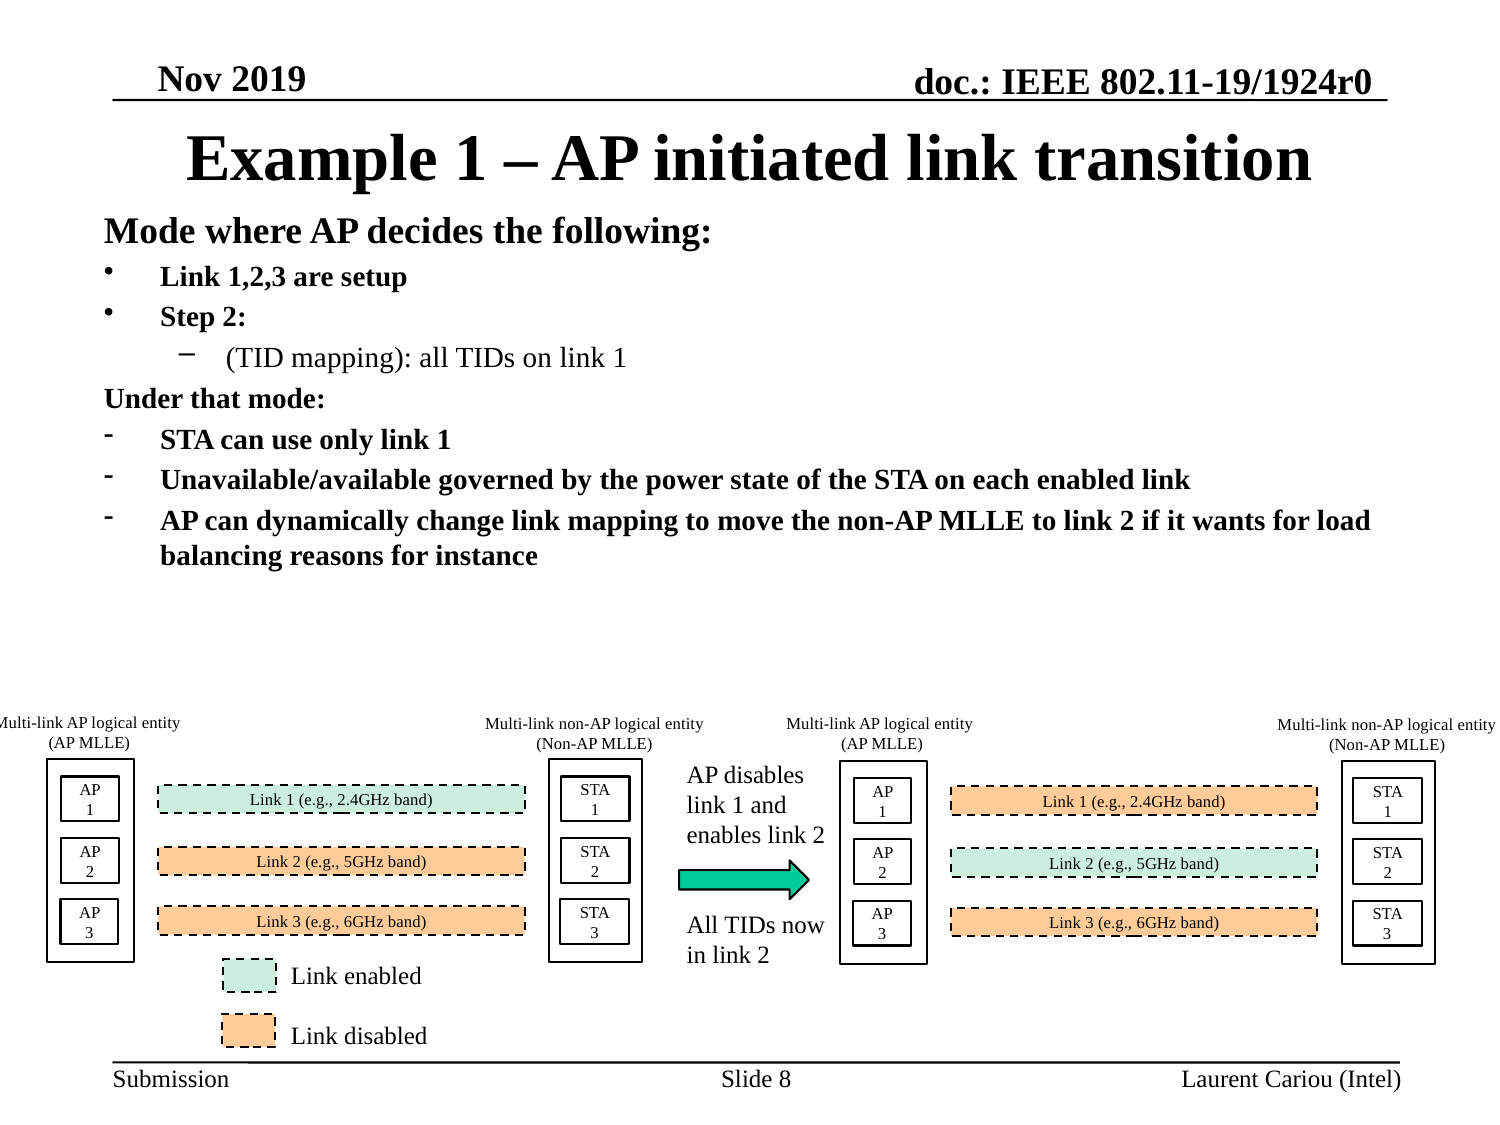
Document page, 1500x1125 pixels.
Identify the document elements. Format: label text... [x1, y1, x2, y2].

text_box AP disables link 1 and enables link 2 All TIDs now in link 2 [671, 751, 857, 976]
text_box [762, 705, 1500, 964]
list Mode where AP decides the following: Link 1,2,3 are setup Step 2: (TID mapping): all TIDs on link 1 Under that mode: STA can use only link 1 Unavailable/available governed by the power state of the STA on each enabled link AP can dynamically change link mapping to move the non-AP MLLE to link 2 if it wants for load balancing reasons for instance [88, 198, 1424, 751]
text_box [222, 1013, 275, 1047]
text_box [0, 703, 727, 963]
footer Laurent Cariou (Intel) [1177, 1061, 1402, 1093]
text_box [223, 971, 276, 993]
slide_number Slide 8 [712, 1061, 800, 1093]
text_box Link enabled Link disabled [276, 971, 443, 1057]
title Example 1 – AP initiated link transition [112, 66, 1388, 198]
